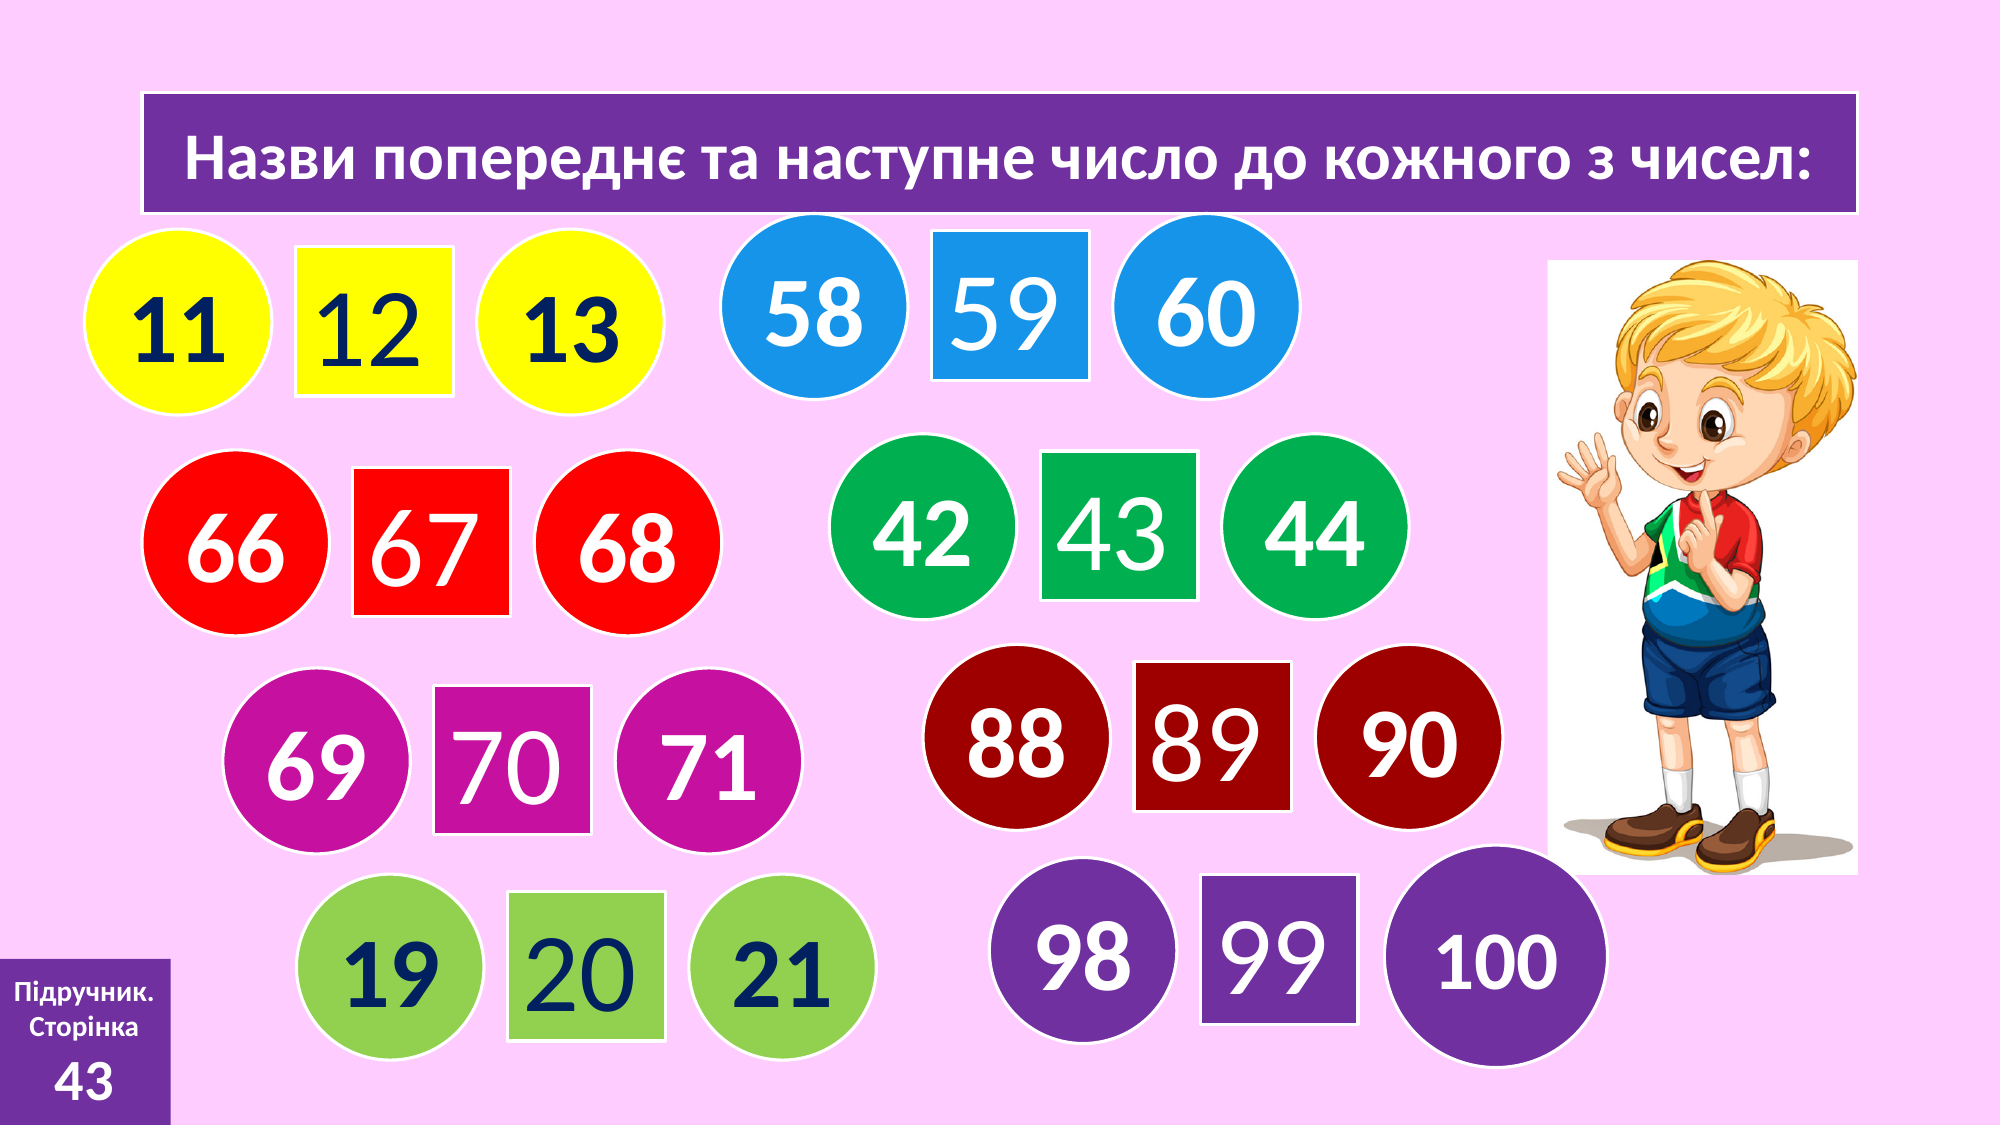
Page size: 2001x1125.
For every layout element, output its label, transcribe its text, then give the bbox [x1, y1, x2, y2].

text_box 99 [1200, 874, 1359, 1025]
text_box 21 [687, 873, 878, 1062]
text_box 13 [475, 228, 666, 417]
text_box 90 [1314, 643, 1504, 832]
text_box 43 [1040, 450, 1198, 601]
text_box 67 [352, 467, 511, 617]
text_box 60 [1111, 212, 1302, 401]
text_box 11 [83, 228, 273, 417]
text_box 44 [1220, 432, 1411, 621]
text_box 89 [1133, 661, 1292, 812]
text_box 98 [988, 856, 1178, 1045]
text_box 20 [507, 891, 666, 1042]
picture [1547, 260, 1858, 875]
text_box 42 [828, 432, 1018, 621]
text_box 70 [433, 685, 592, 835]
text_box 88 [921, 643, 1112, 832]
text_box 12 [295, 246, 454, 396]
text_box Підручник. Сторінка 43 [0, 958, 172, 1125]
text_box 68 [533, 448, 723, 637]
text_box 100 [1383, 844, 1609, 1069]
text_box Назви попереднє та наступне число до кожного з чисел: [140, 91, 1859, 215]
text_box 69 [221, 666, 412, 855]
text_box 19 [295, 873, 485, 1062]
text_box 71 [614, 666, 804, 855]
text_box 66 [140, 448, 331, 637]
text_box 59 [931, 230, 1090, 381]
text_box 58 [719, 212, 910, 401]
